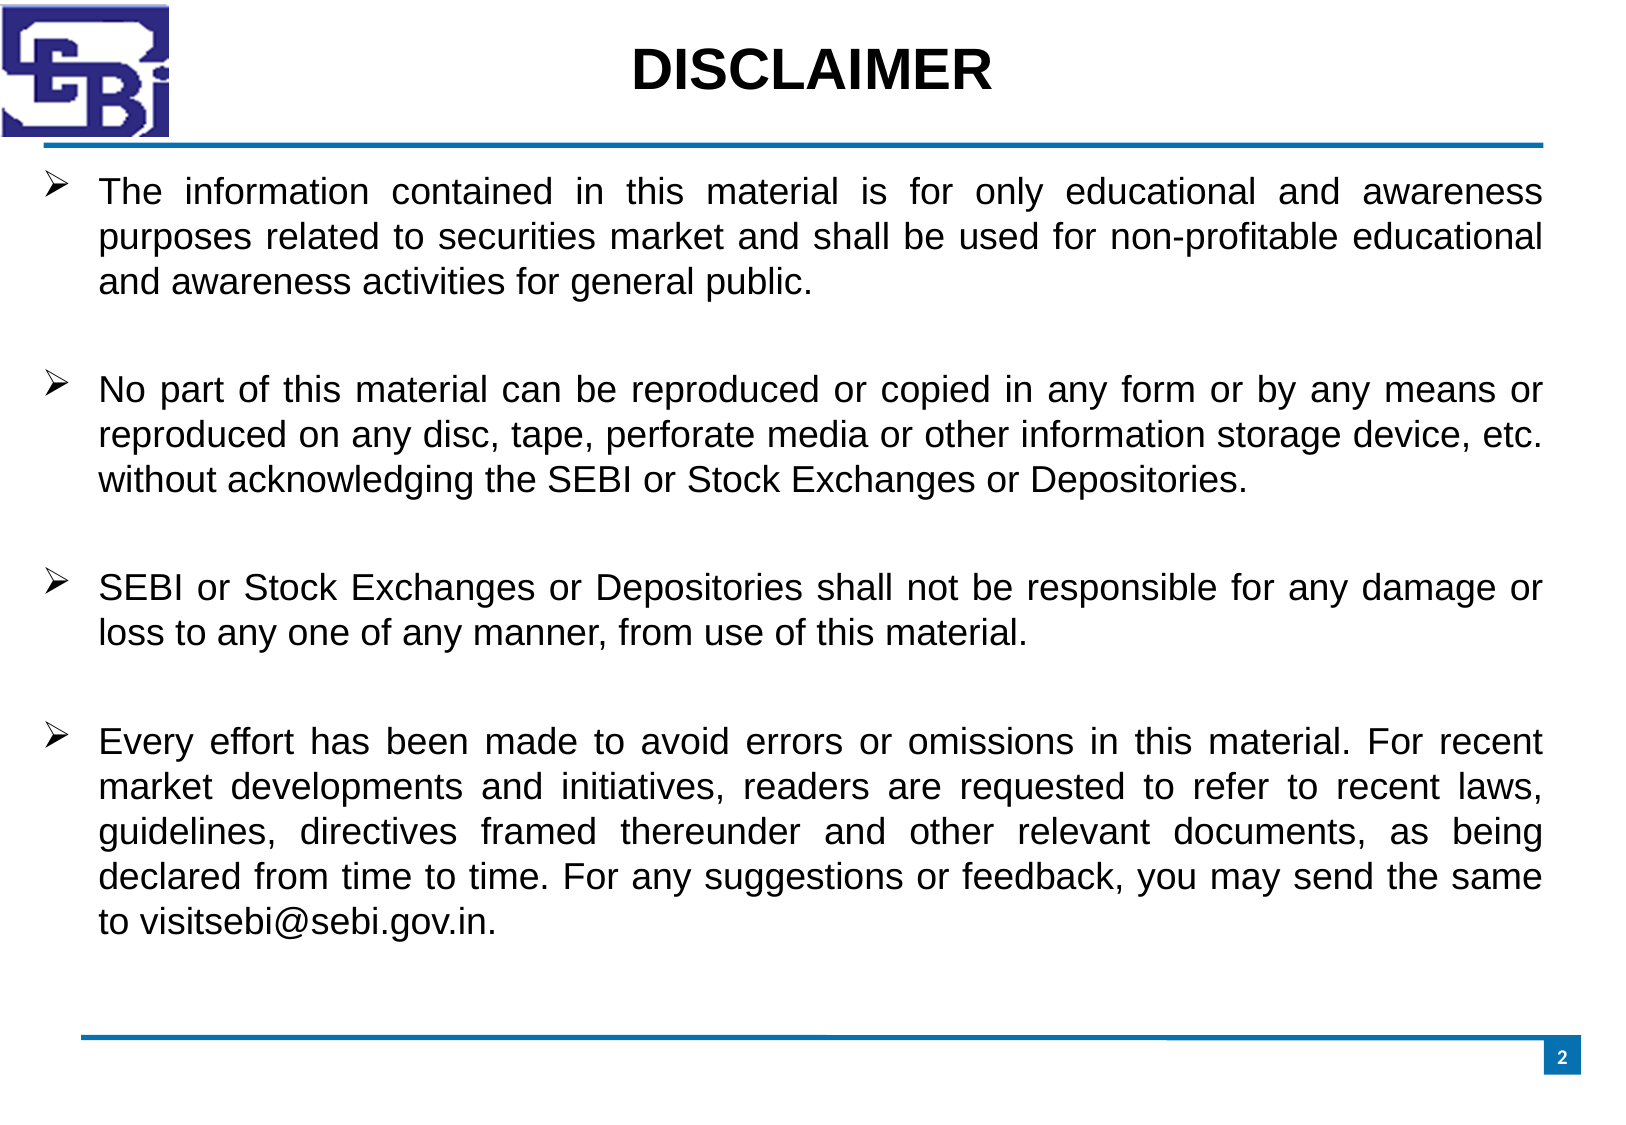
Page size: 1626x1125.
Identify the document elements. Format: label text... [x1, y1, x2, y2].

picture [0, 4, 170, 137]
text_box The information contained in this material is for only educational and awareness purposes related to securities market and shall be used for non-profitable educational and awareness activities for general public. No part of this material can be reproduced or copied in any form or by any means or reproduced on any disc, tape, perforate media or other information storage device, etc. without acknowledging the SEBI or Stock Exchanges or Depositories. SEBI or Stock Exchanges or Depositories shall not be responsible for any damage or loss to any one of any manner, from use of this material. Every effort has been made to avoid errors or omissions in this material. For recent market developments and initiatives, readers are requested to refer to recent laws, guidelines, directives framed thereunder and other relevant documents, as being declared from time to time. For any suggestions or feedback, you may send the same to visitsebi@sebi.gov.in. [42, 166, 1544, 1018]
text_box 2 [1543, 1037, 1581, 1075]
text_box DISCLAIMER [173, 15, 1544, 126]
